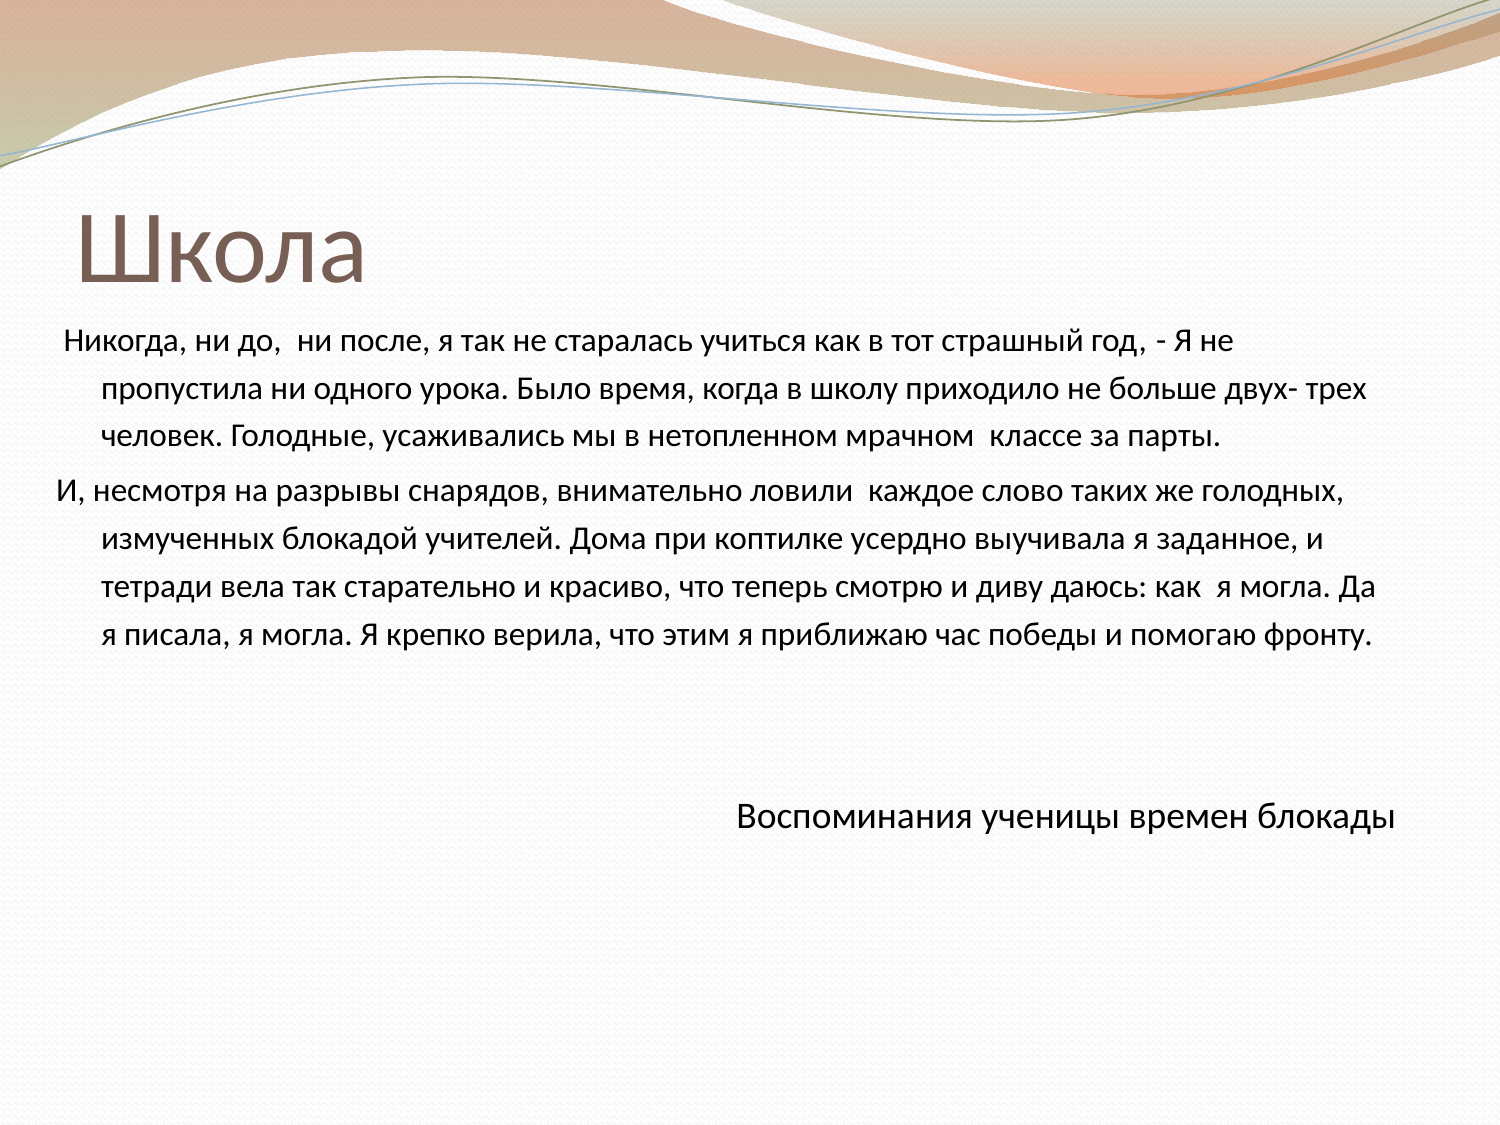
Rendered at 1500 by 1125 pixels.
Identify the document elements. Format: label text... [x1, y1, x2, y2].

title Школа [75, 115, 1425, 303]
list Никогда, ни до, ни после, я так не старалась учиться как в тот страшный год, - Я не пропустила ни одного урока. Было время, когда в школу приходило не больше двух- трех человек. Голодные, усаживались мы в нетопленном мрачном классе за парты. И, несмотря на разрывы снарядов, внимательно ловили каждое слово таких же голодных, измученных блокадой учителей. Дома при коптилке усердно выучивала я заданное, и тетради вела так старательно и красиво, что теперь смотрю и диву даюсь: как я могла. Да я писала, я могла. Я крепко верила, что этим я приближаю час победы и помогаю фронту. Воспоминания ученицы времен блокады [41, 302, 1412, 1125]
